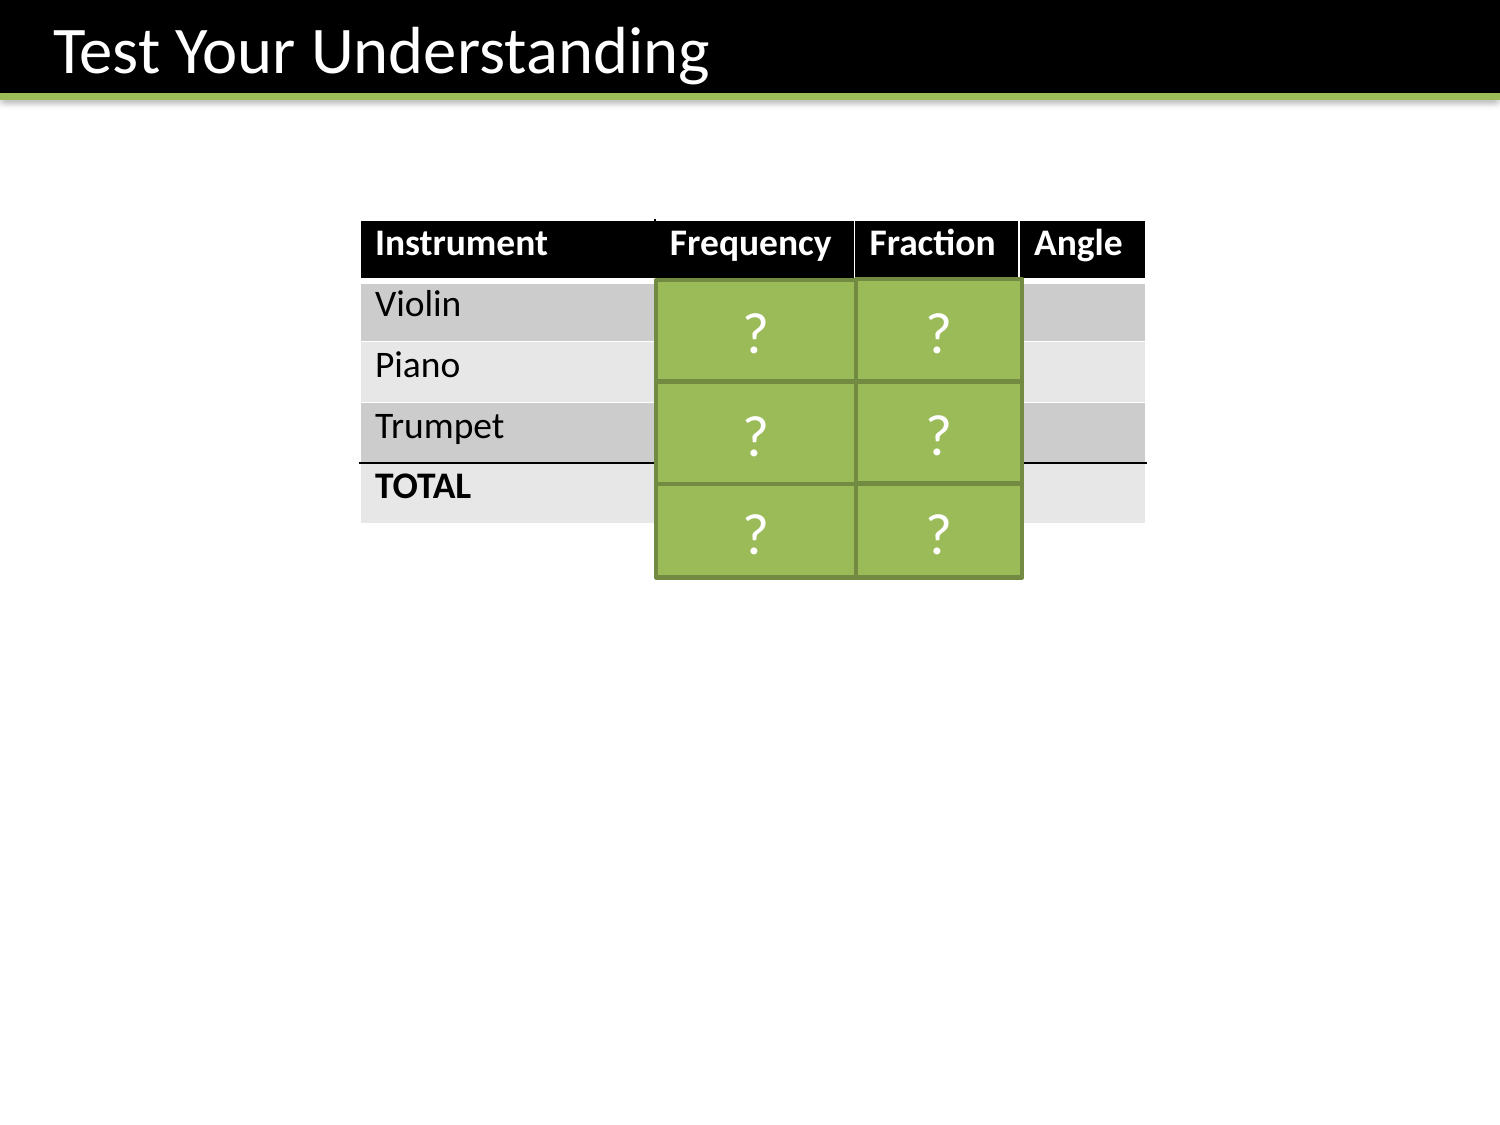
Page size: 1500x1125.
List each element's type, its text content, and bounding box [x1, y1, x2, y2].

text_box ? [858, 482, 1024, 580]
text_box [0, 0, 1500, 99]
text_box ? [654, 379, 858, 482]
text_box ? [654, 482, 858, 580]
text_box ? [854, 277, 1024, 379]
text_box ? [858, 379, 1024, 482]
text_box ? [654, 278, 858, 379]
